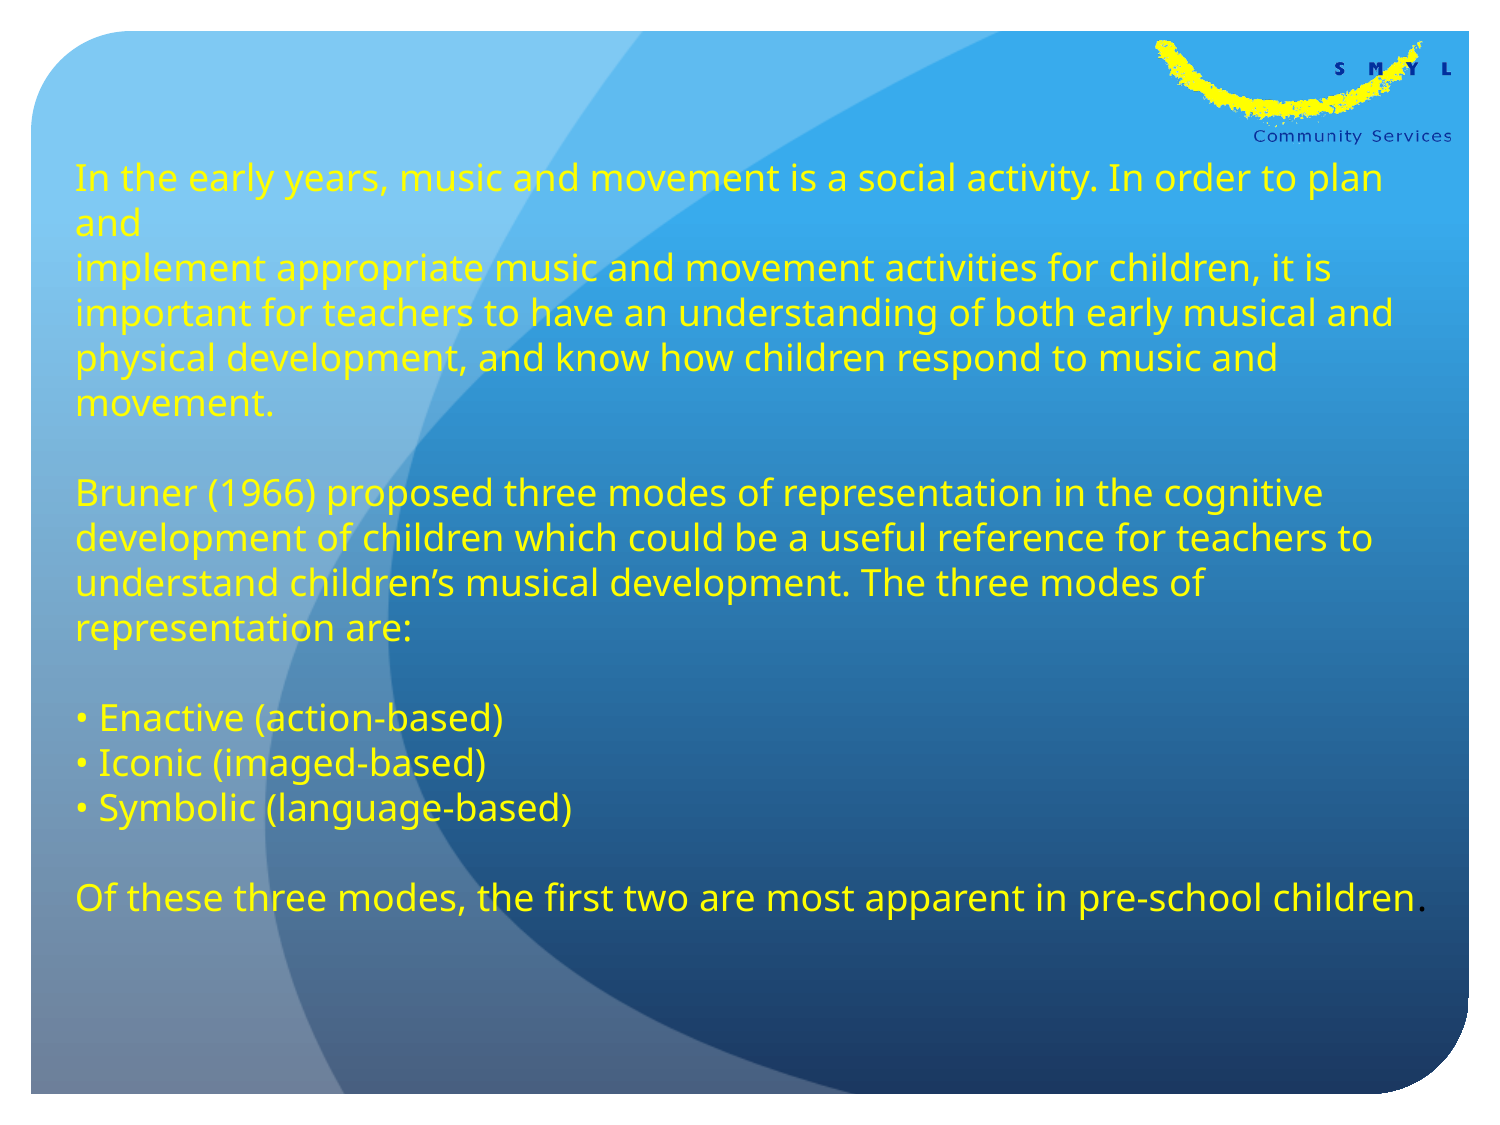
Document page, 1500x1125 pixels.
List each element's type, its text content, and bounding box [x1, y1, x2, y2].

picture [25, 30, 1474, 1095]
text_box In the early years, music and movement is a social activity. In order to plan and implement appropriate music and movement activities for children, it is important for teachers to have an understanding of both early musical and physical development, and know how children respond to music and movement. Bruner (1966) proposed three modes of representation in the cognitive development of children which could be a useful reference for teachers to understand children’s musical development. The three modes of representation are: • Enactive (action-based) • Iconic (imaged-based) • Symbolic (language-based) Of these three modes, the first two are most apparent in pre-school children. [60, 146, 1451, 972]
